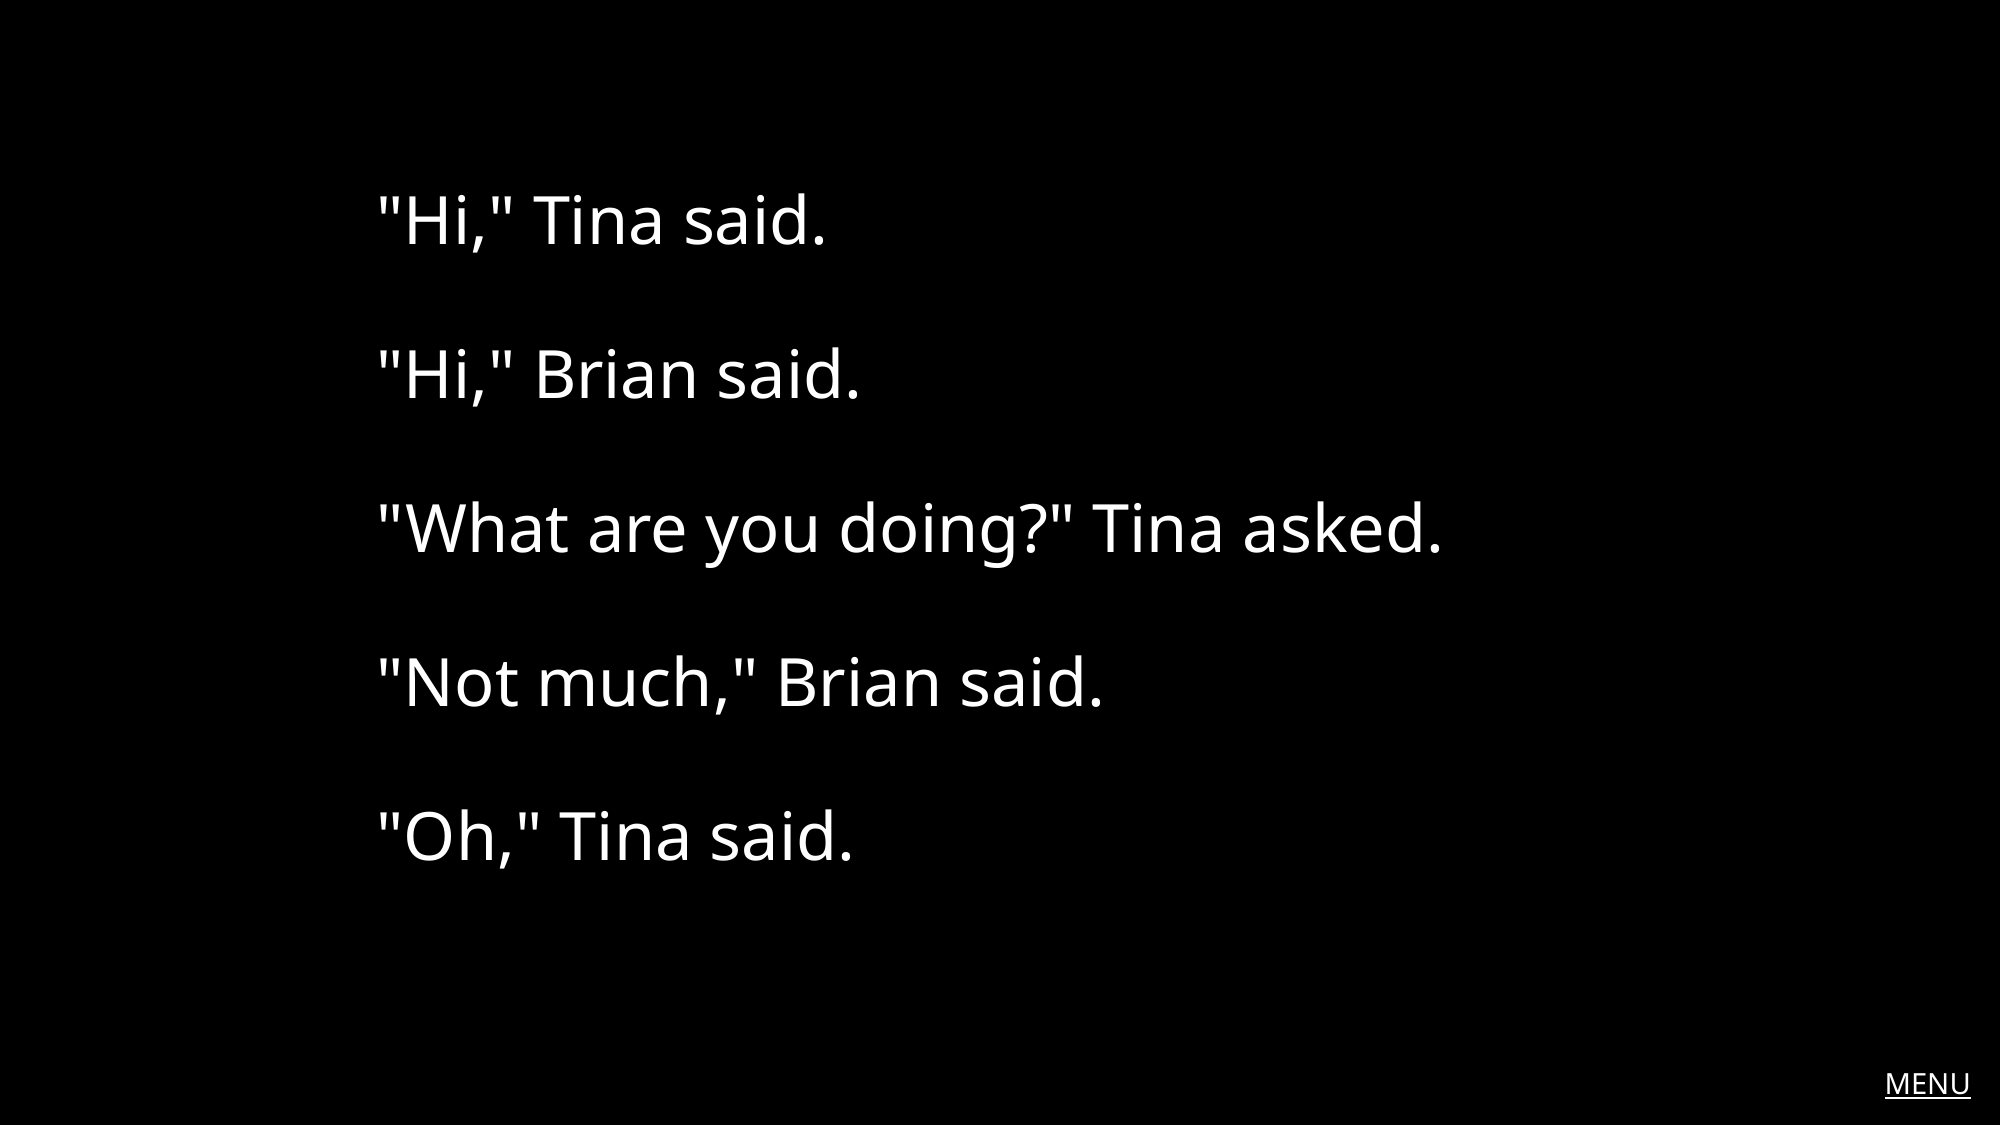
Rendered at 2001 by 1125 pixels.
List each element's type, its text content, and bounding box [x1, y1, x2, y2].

text_box "Hi," Tina said. "Hi," Brian said. "What are you doing?" Tina asked. "Not much," Brian said. "Oh," Tina said. [287, 145, 1787, 882]
